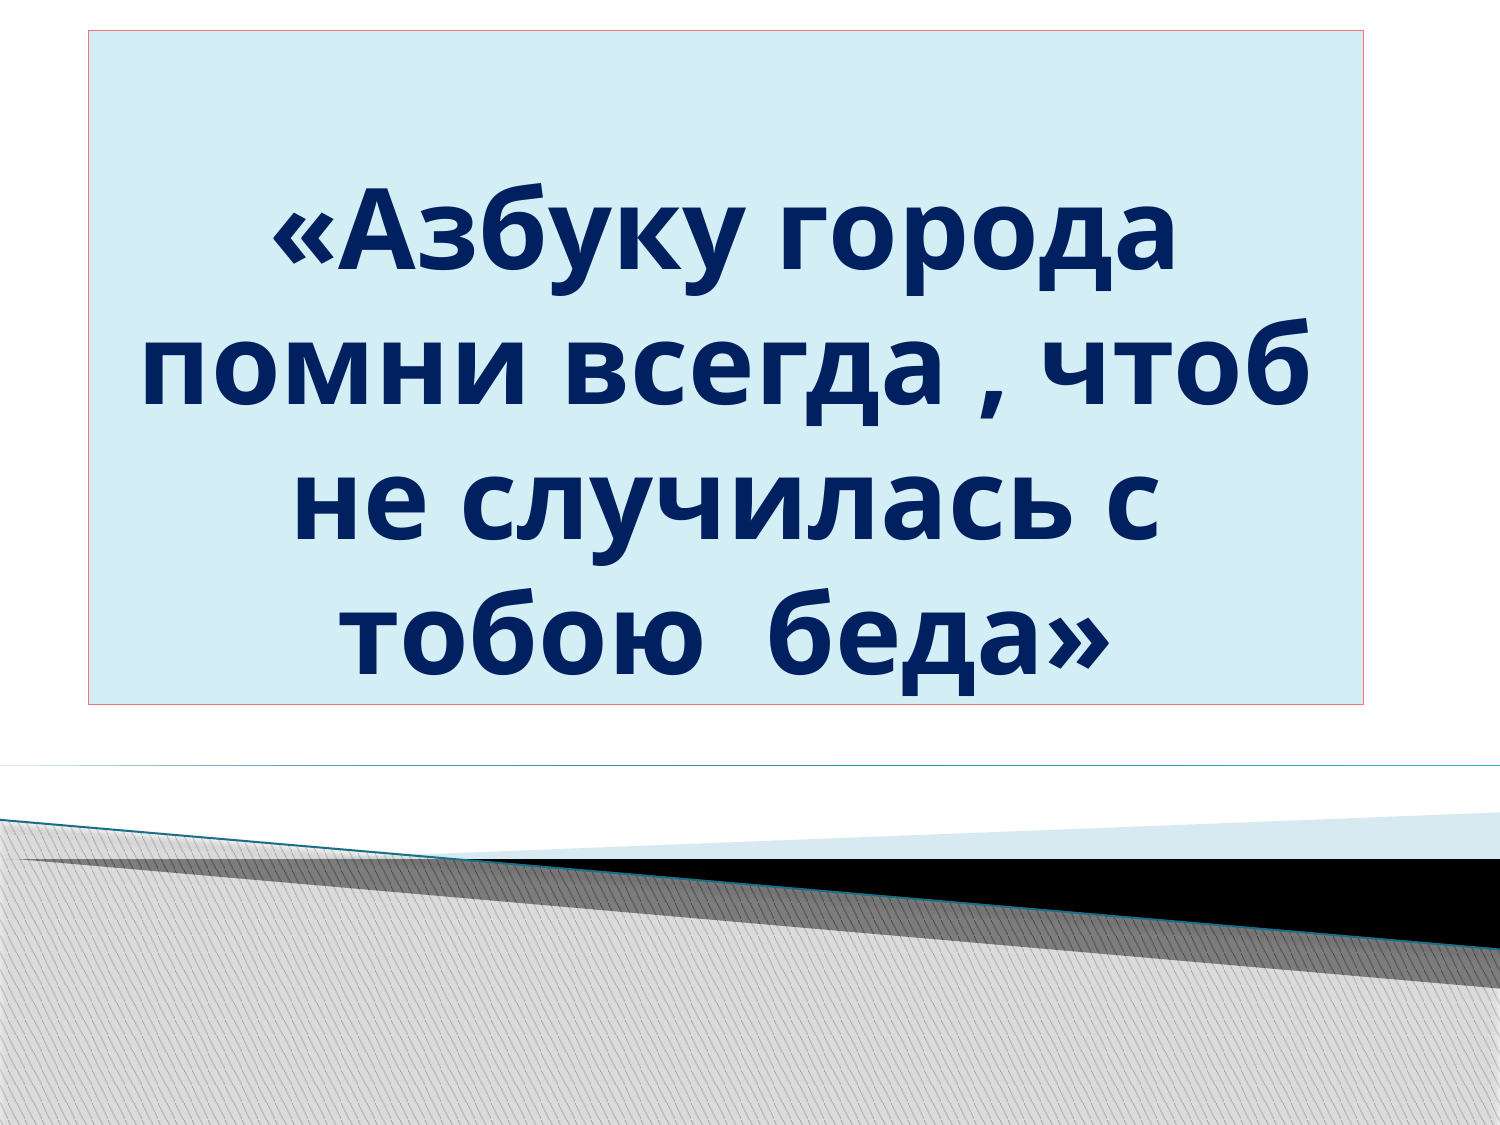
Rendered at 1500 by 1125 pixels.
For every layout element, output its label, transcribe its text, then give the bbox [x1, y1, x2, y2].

picture [5, 859, 1500, 989]
title «Азбуку города помни всегда , чтоб не случилась с тобою беда» [88, 30, 1364, 705]
